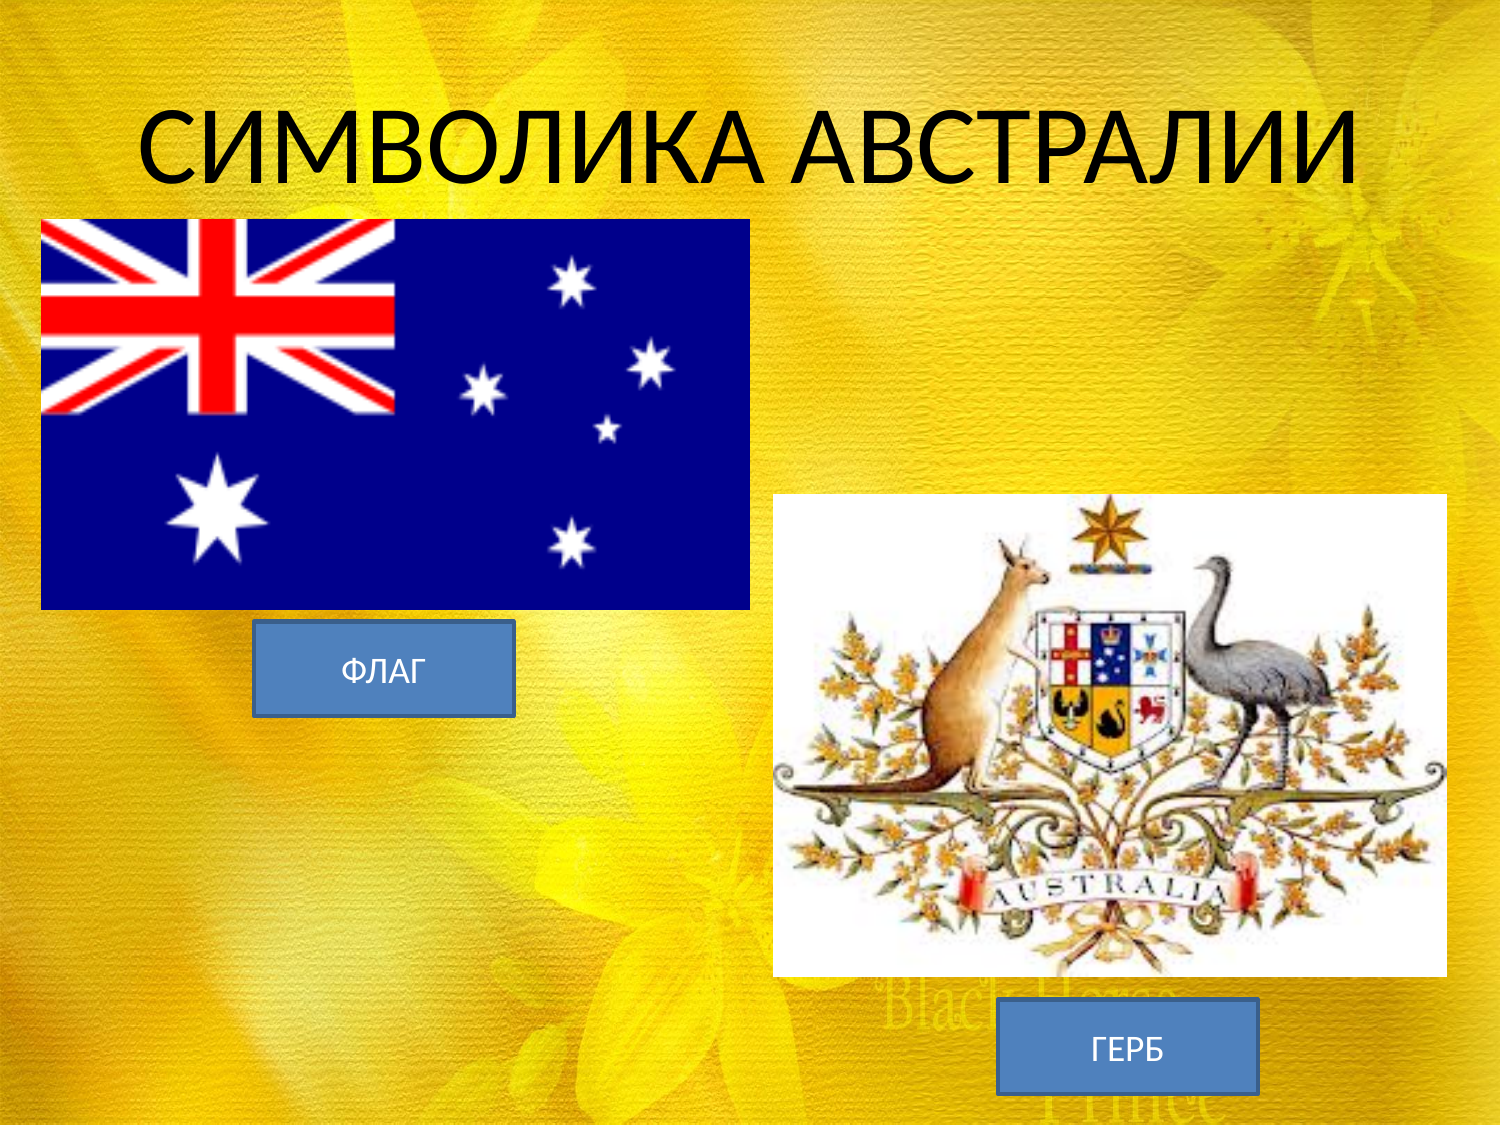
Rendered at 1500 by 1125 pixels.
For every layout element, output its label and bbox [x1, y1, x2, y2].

list [41, 219, 751, 610]
picture [0, 0, 1500, 1125]
